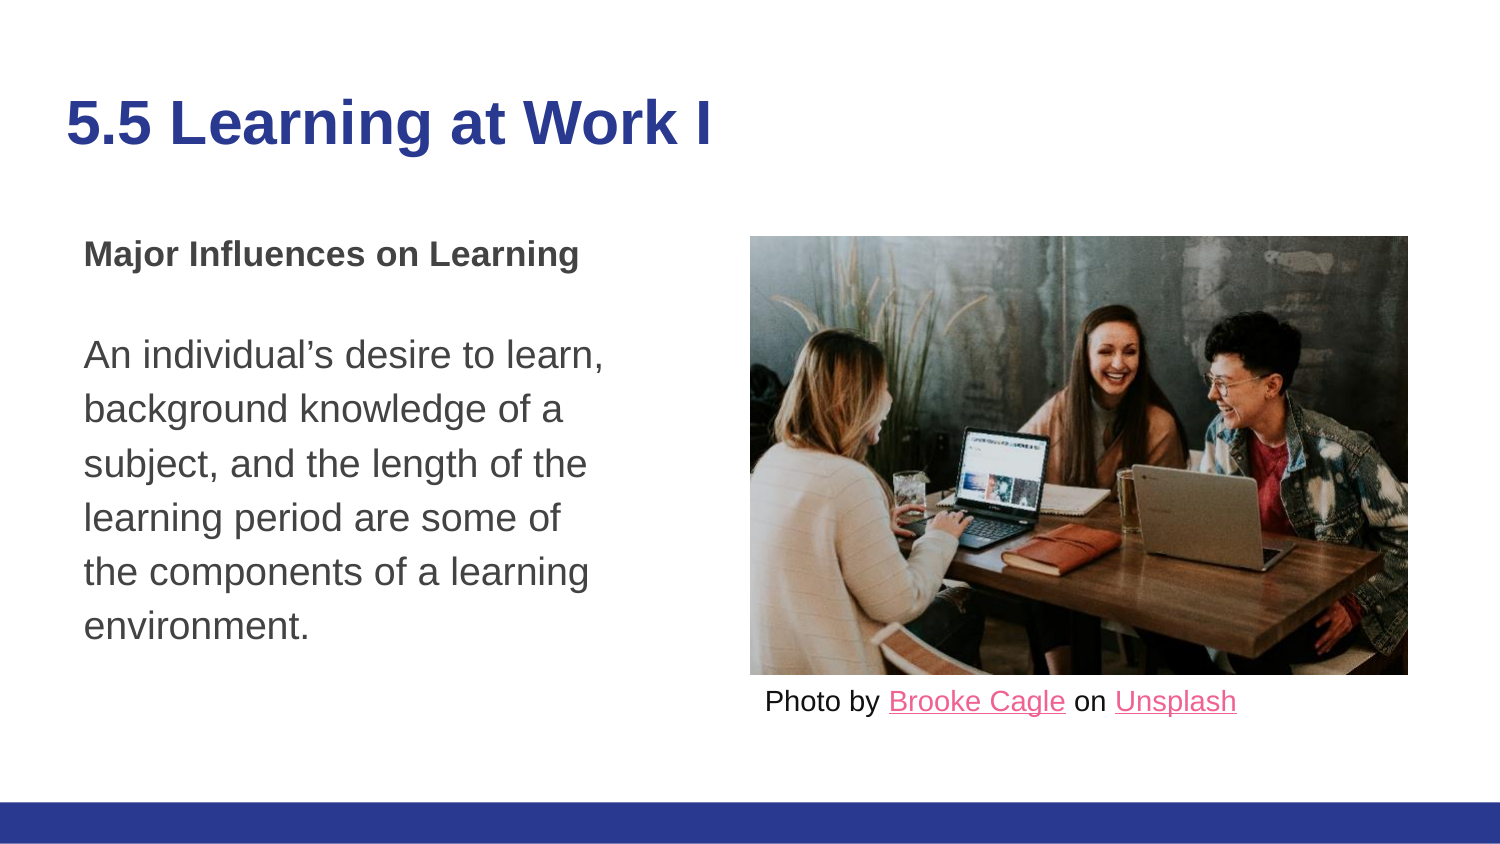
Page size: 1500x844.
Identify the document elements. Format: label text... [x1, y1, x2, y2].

title 5.5 Learning at Work I [51, 67, 1449, 167]
picture [749, 235, 1408, 675]
text_box Photo by Brooke Cagle on Unsplash [750, 681, 1408, 725]
list Major Influences on Learning An individual’s desire to learn, background knowledge of a subject, and the length of the learning period are some of the components of a learning environment. [51, 208, 638, 675]
